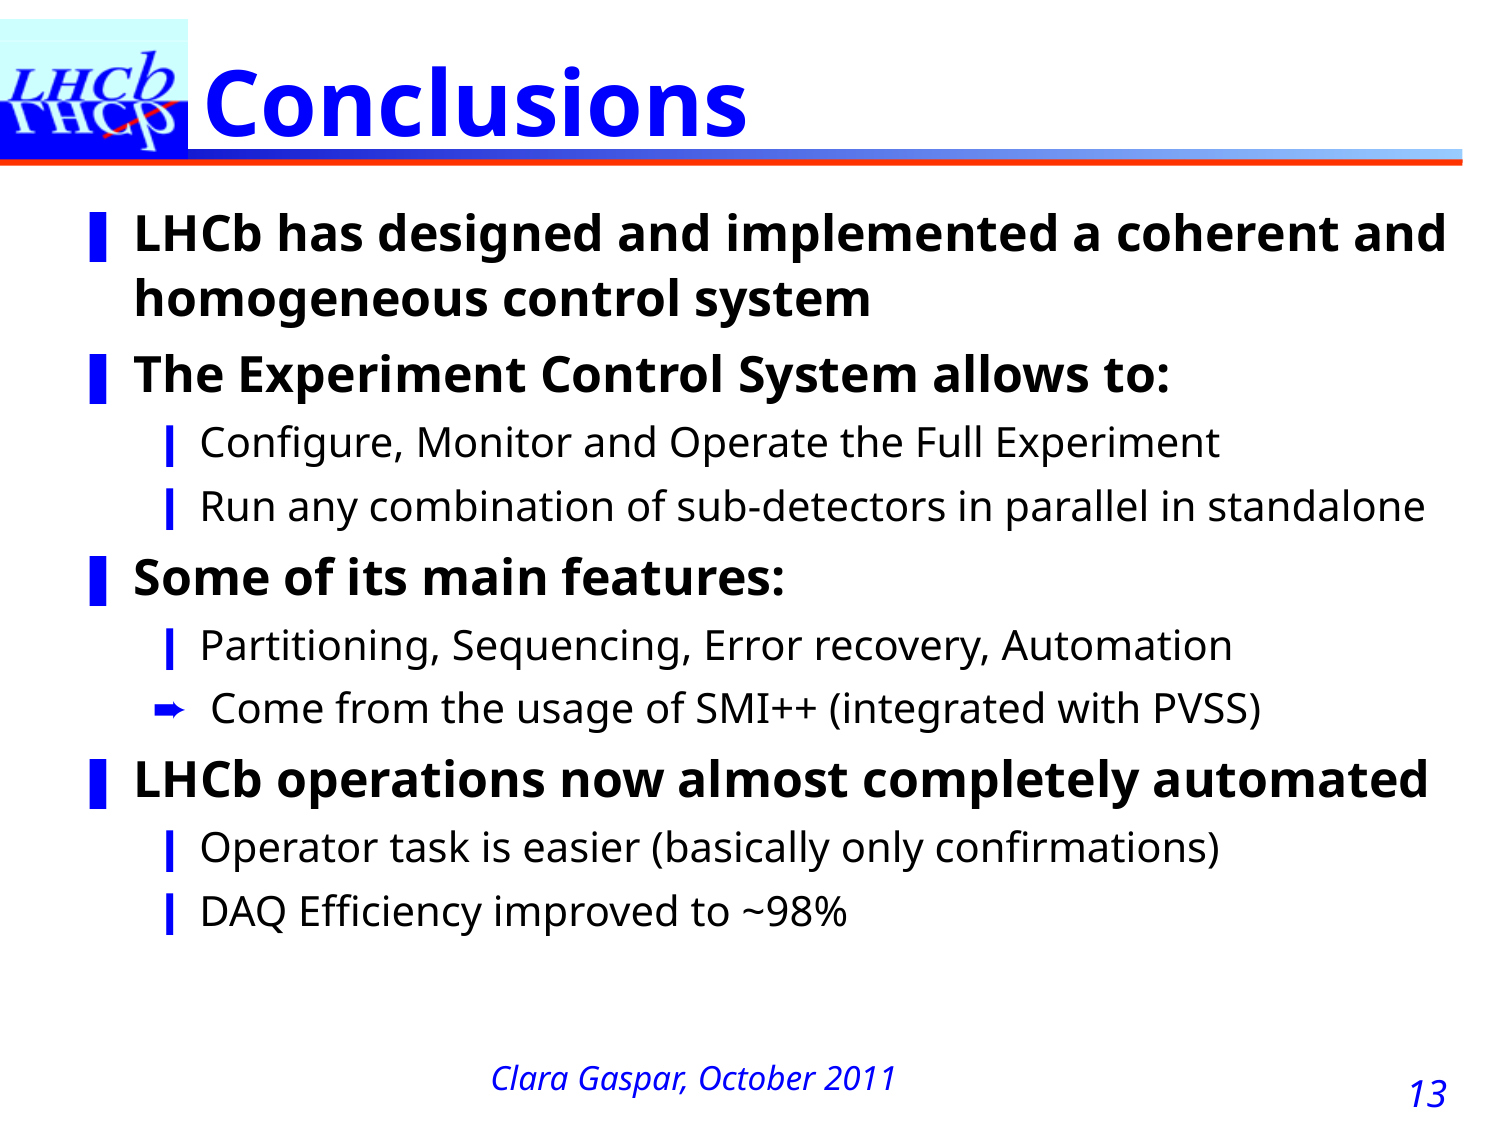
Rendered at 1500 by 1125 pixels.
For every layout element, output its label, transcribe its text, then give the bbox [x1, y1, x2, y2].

title Conclusions [187, 37, 1451, 163]
picture [0, 19, 188, 159]
slide_number 13 [1324, 1062, 1463, 1125]
list LHCb has designed and implemented a coherent and homogeneous control system The Experiment Control System allows to: Configure, Monitor and Operate the Full Experiment Run any combination of sub-detectors in parallel in standalone Some of its main features: Partitioning, Sequencing, Error recovery, Automation Come from the usage of SMI++ (integrated with PVSS) LHCb operations now almost completely automated Operator task is easier (basically only confirmations) DAQ Efficiency improved to ~98% [62, 187, 1500, 1026]
